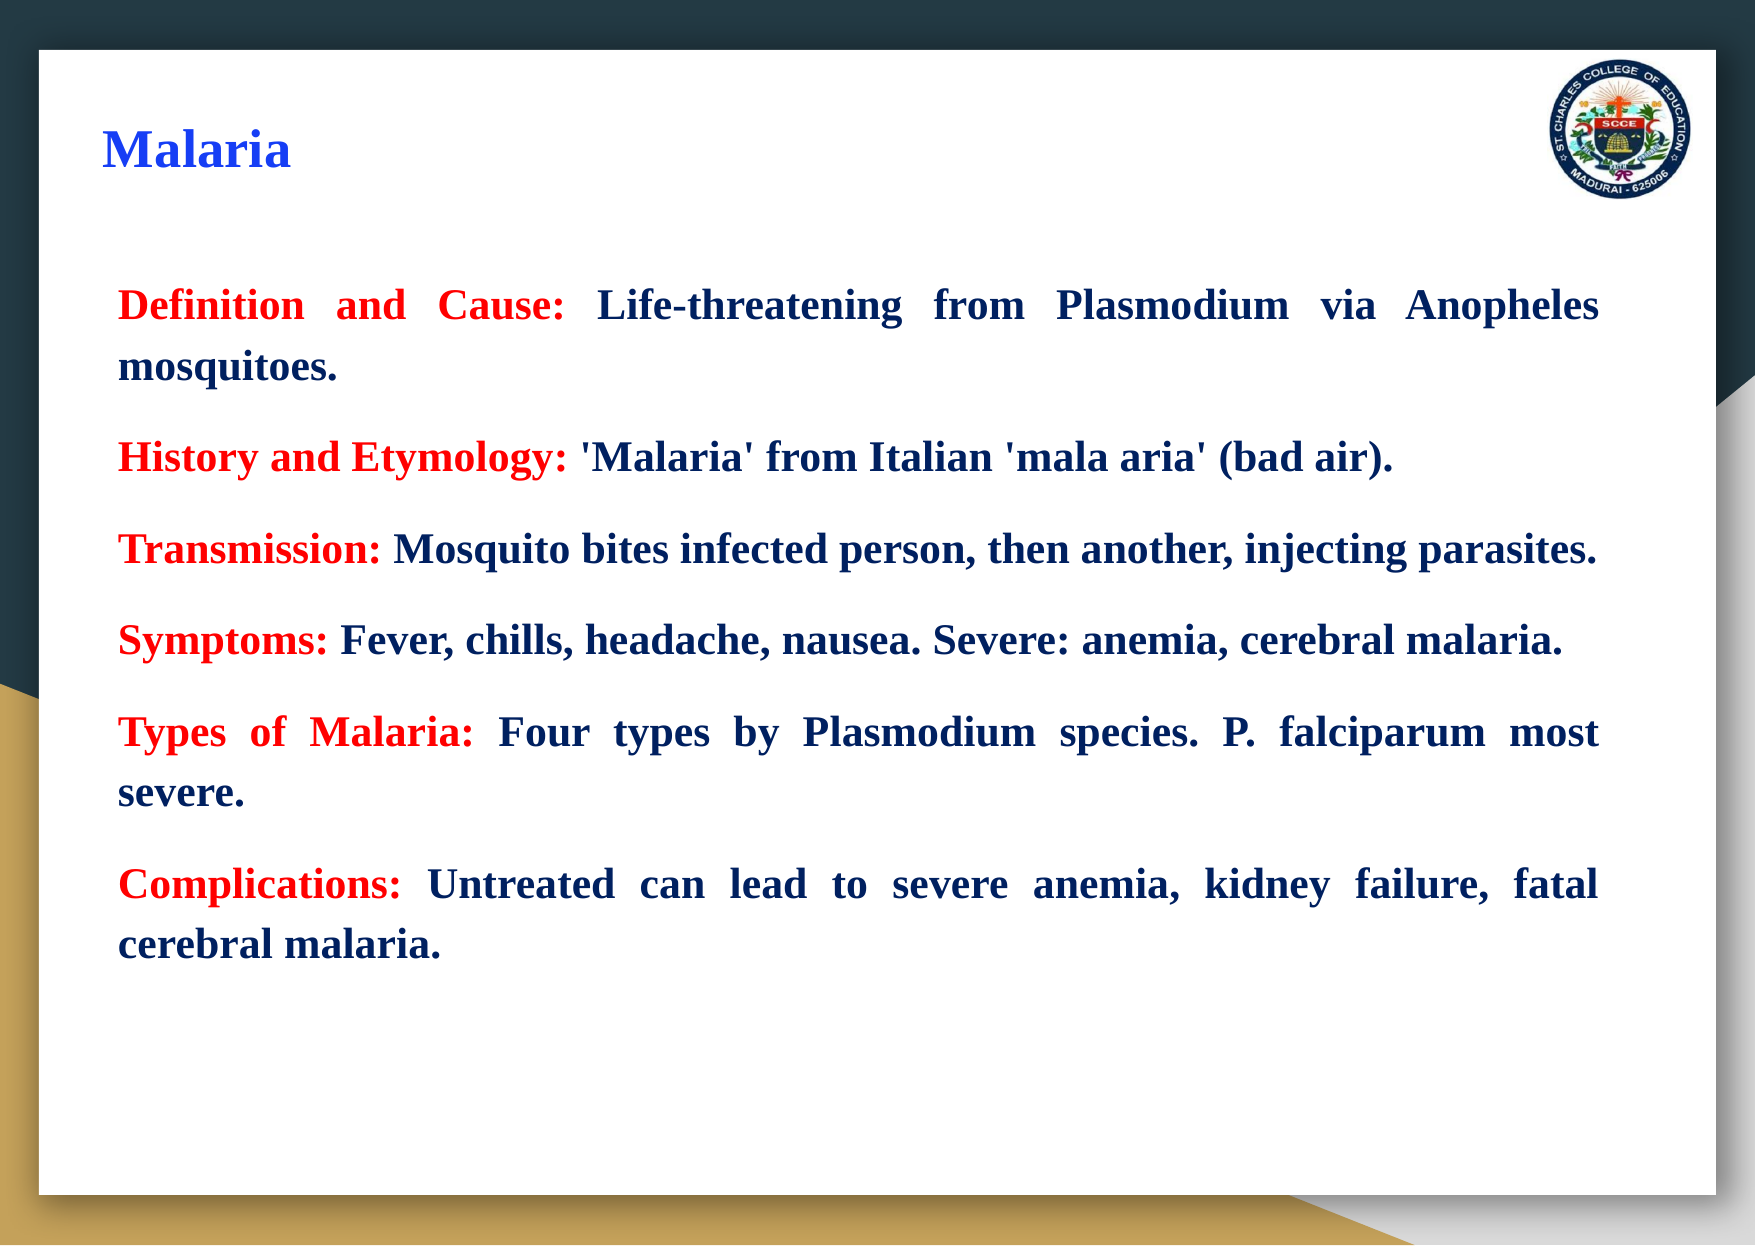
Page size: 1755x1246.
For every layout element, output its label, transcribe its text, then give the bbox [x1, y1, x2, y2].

title Malaria [83, 93, 1525, 198]
picture [1547, 57, 1693, 200]
list Definition and Cause: Life-threatening from Plasmodium via Anopheles mosquitoes. History and Etymology: 'Malaria' from Italian 'mala aria' (bad air). Transmission: Mosquito bites infected person, then another, injecting parasites. Symptoms: Fever, chills, headache, nausea. Severe: anemia, cerebral malaria. Types of Malaria: Four types by Plasmodium species. P. falciparum most severe. Complications: Untreated can lead to severe anemia, kidney failure, fatal cerebral malaria. [98, 248, 1620, 1107]
